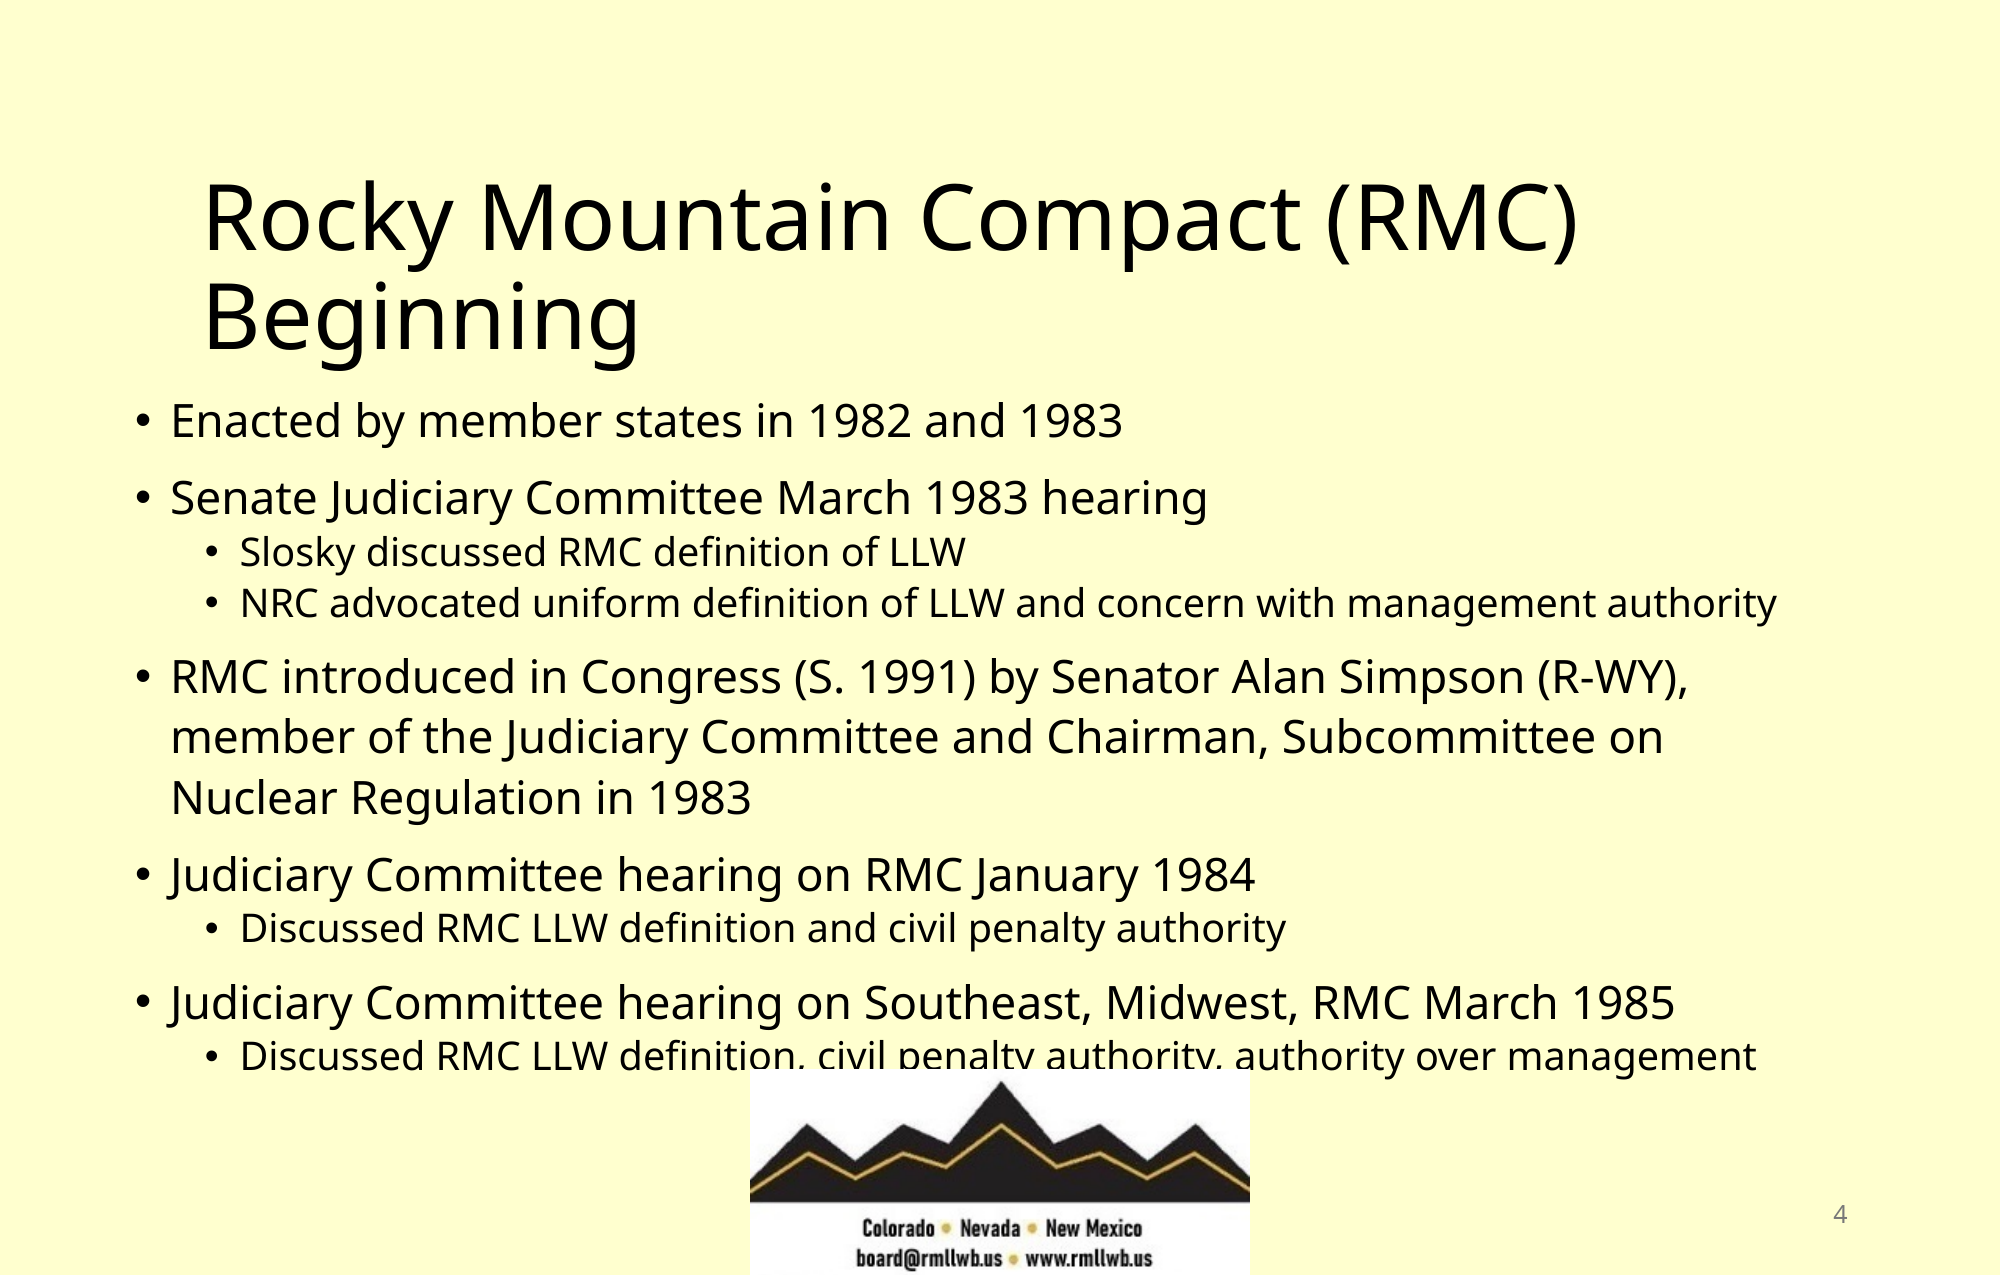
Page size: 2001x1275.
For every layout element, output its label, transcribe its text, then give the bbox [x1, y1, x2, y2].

title Rocky Mountain Compact (RMC) Beginning [186, 161, 1853, 379]
list Enacted by member states in 1982 and 1983 Senate Judiciary Committee March 1983 hearing Slosky discussed RMC definition of LLW NRC advocated uniform definition of LLW and concern with management authority RMC introduced in Congress (S. 1991) by Senator Alan Simpson (R-WY), member of the Judiciary Committee and Chairman, Subcommittee on Nuclear Regulation in 1983 Judiciary Committee hearing on RMC January 1984 Discussed RMC LLW definition and civil penalty authority Judiciary Committee hearing on Southeast, Midwest, RMC March 1985 Discussed RMC LLW definition, civil penalty authority, authority over management [120, 378, 1846, 1093]
slide_number 4 [1412, 1181, 1863, 1250]
picture [749, 1069, 1251, 1275]
